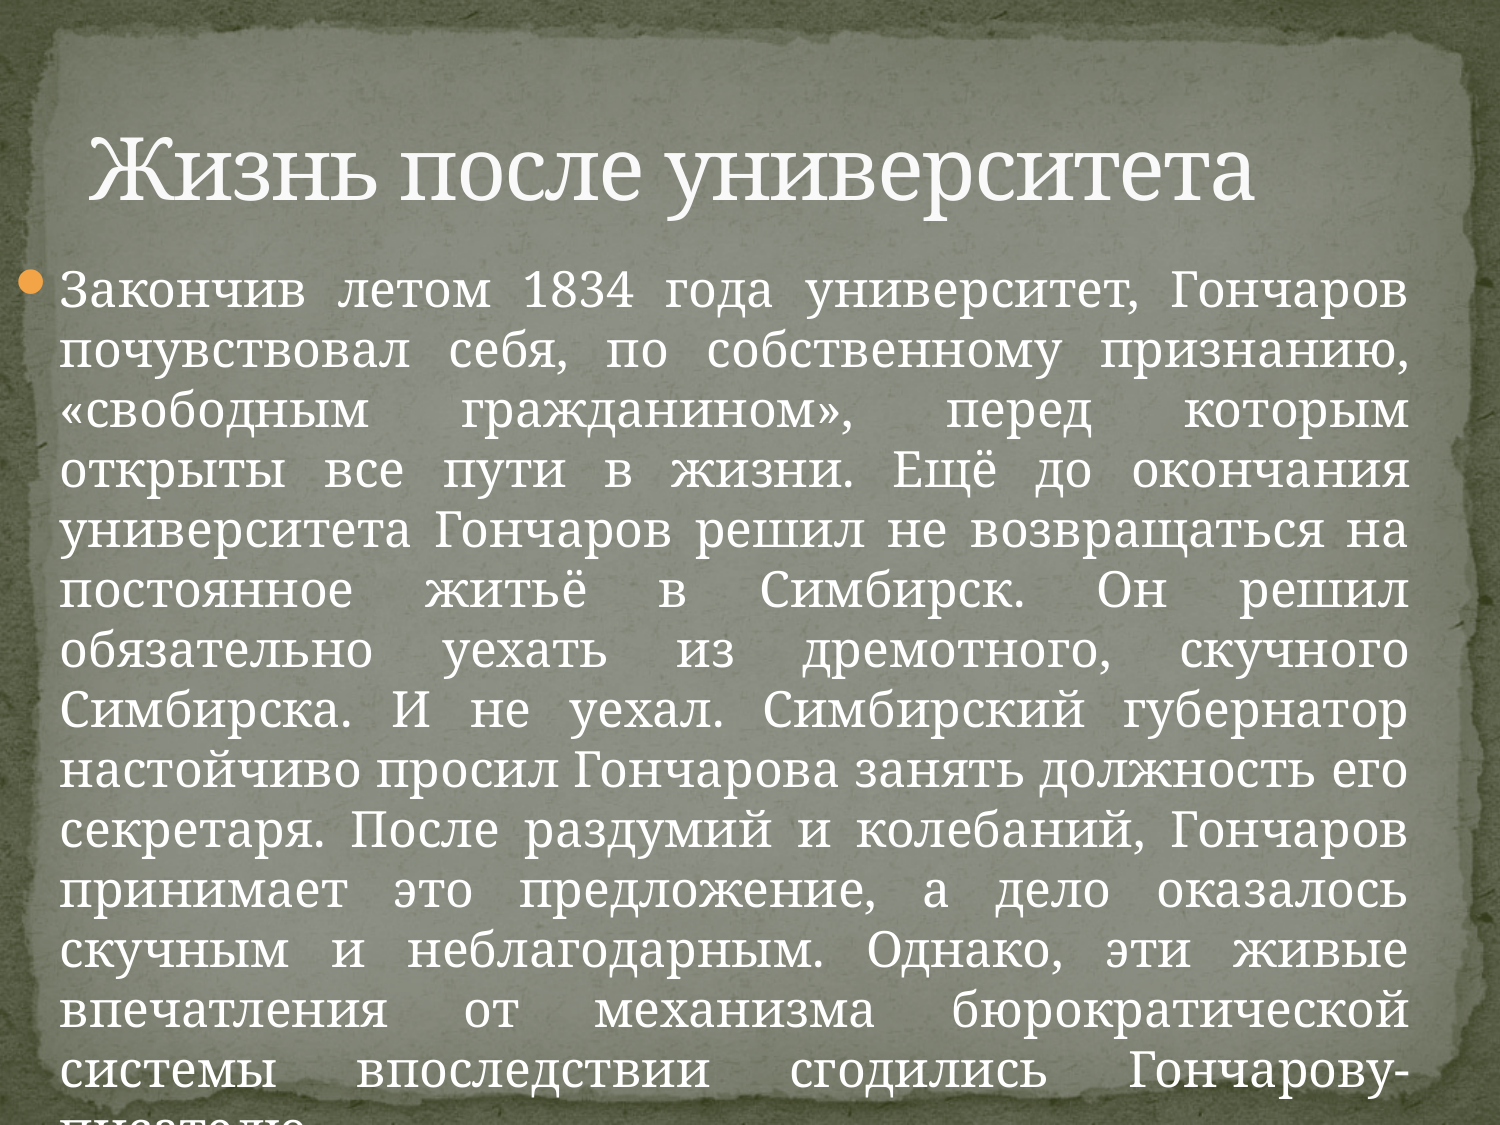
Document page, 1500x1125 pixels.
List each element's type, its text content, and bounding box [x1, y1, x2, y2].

list Закончив летом 1834 года университет, Гончаров почувствовал себя, по собственному признанию, «свободным гражданином», перед которым открыты все пути в жизни. Ещё до окончания университета Гончаров решил не возвращаться на постоянное житьё в Симбирск. Он решил обязательно уехать из дремотного, скучного Симбирска. И не уехал. Симбирский губернатор настойчиво просил Гончарова занять должность его секретаря. После раздумий и колебаний, Гончаров принимает это предложение, а дело оказалось скучным и неблагодарным. Однако, эти живые впечатления от механизма бюрократической системы впоследствии сгодились Гончарову-писателю [0, 249, 1425, 1102]
title Жизнь после университета [74, 24, 1425, 225]
